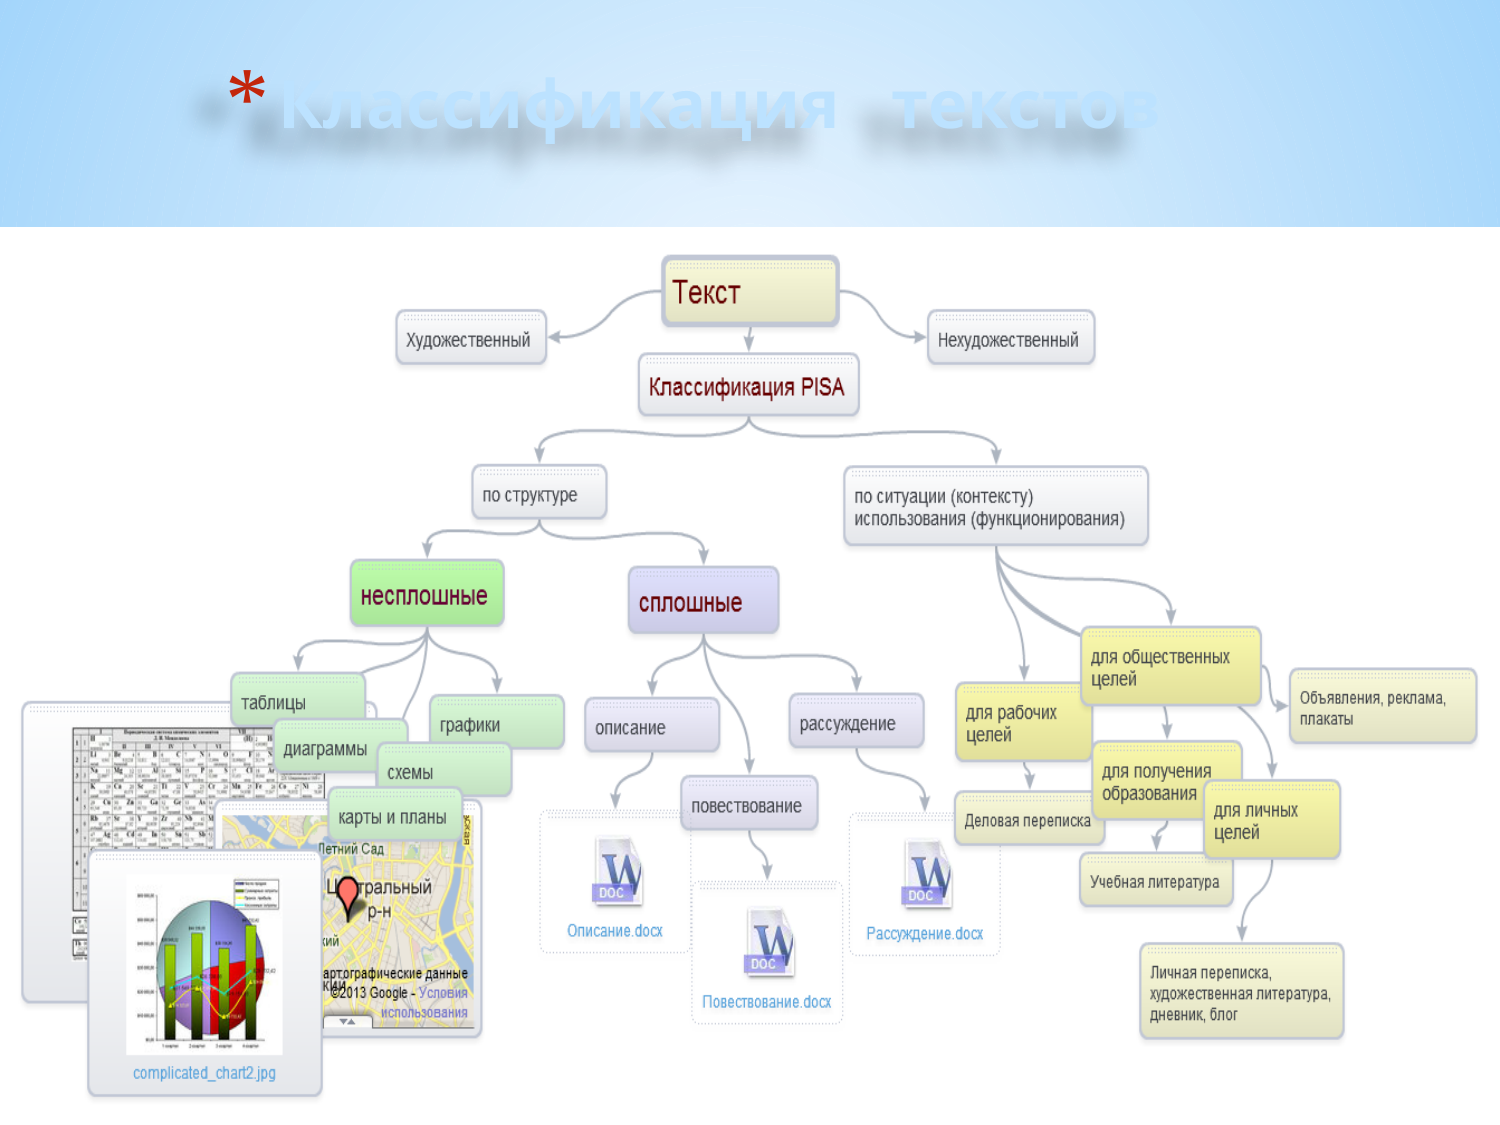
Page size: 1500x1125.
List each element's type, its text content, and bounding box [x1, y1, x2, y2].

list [0, 226, 1500, 1125]
title Классификация текстов [100, 54, 1288, 161]
